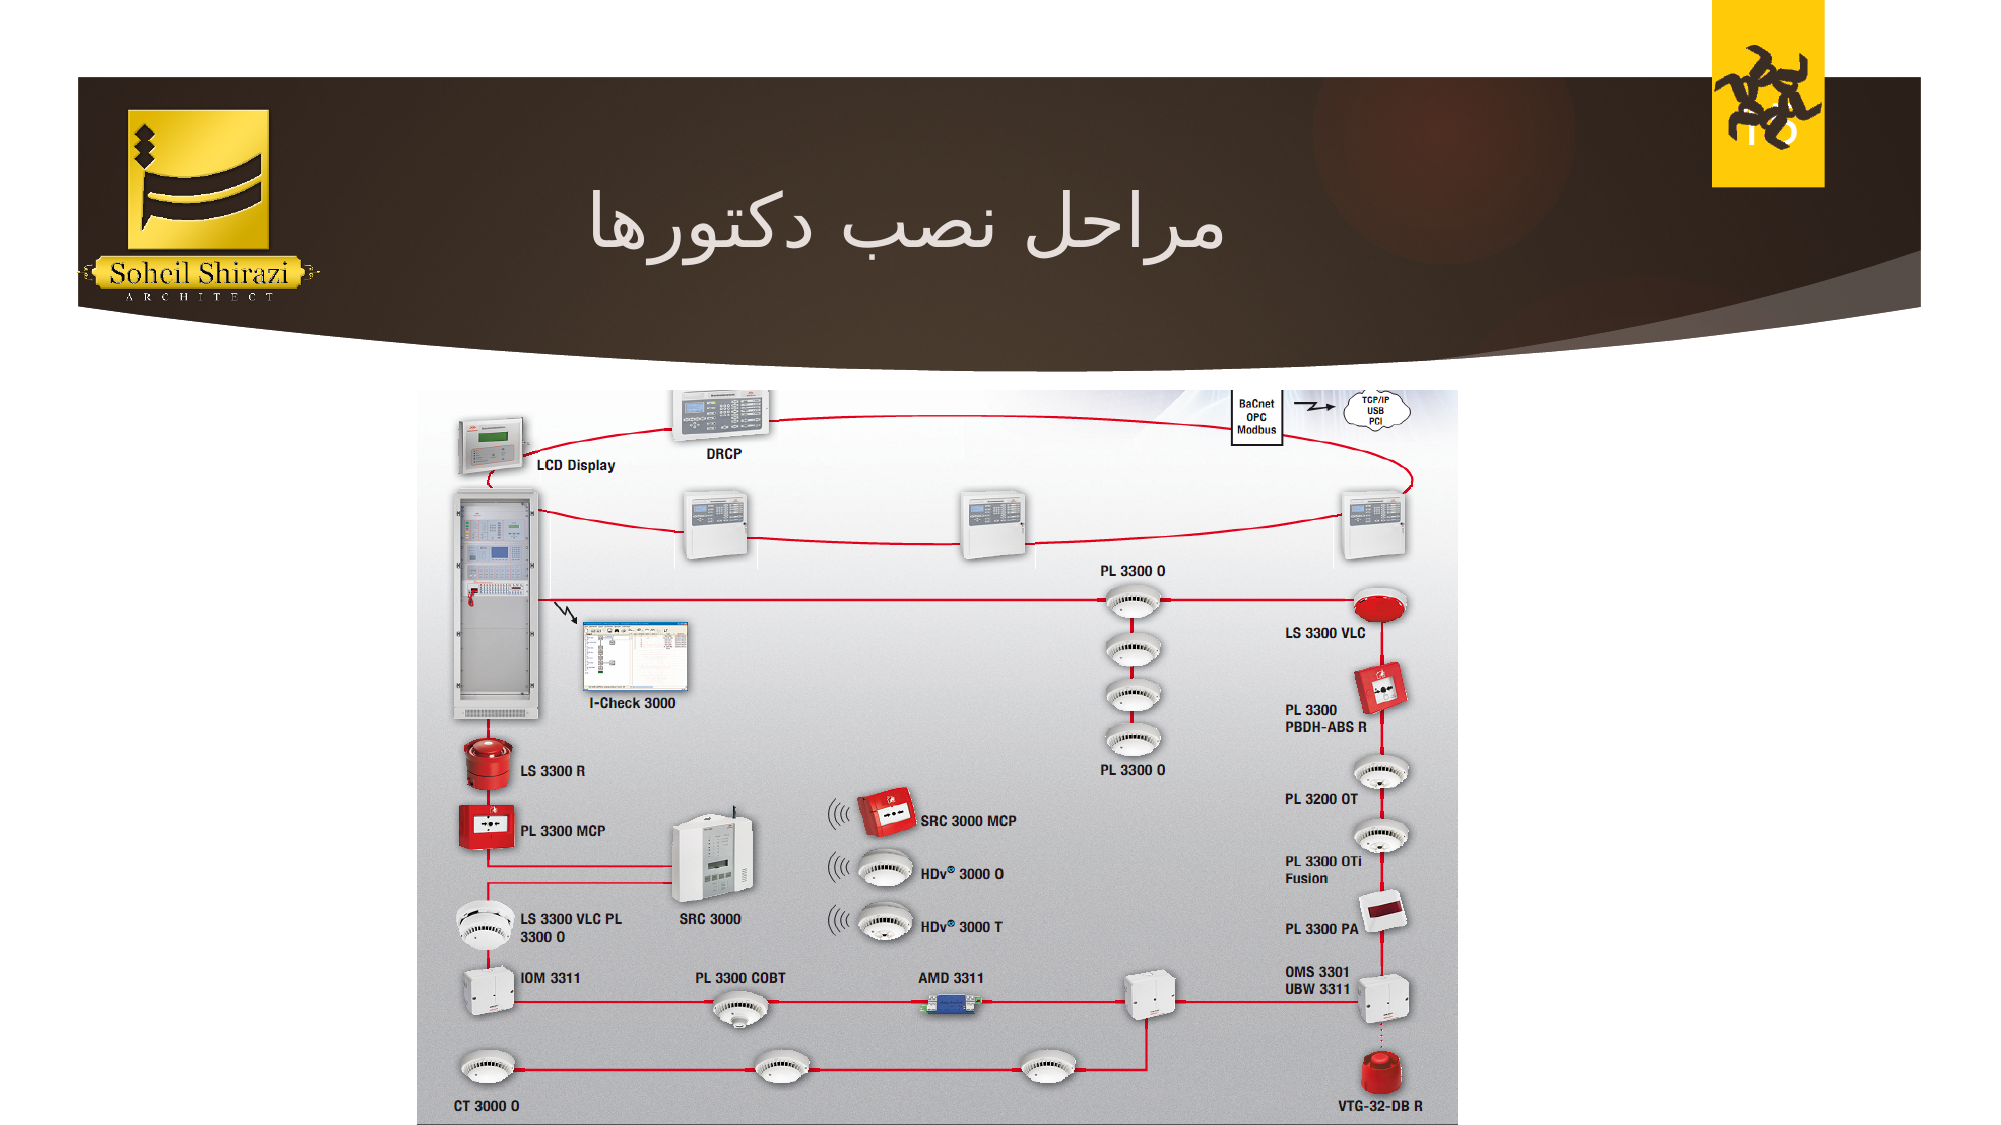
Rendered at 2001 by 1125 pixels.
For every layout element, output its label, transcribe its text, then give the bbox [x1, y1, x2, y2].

title مراحل نصب دکتورها [331, 159, 1627, 276]
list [416, 390, 1458, 1125]
picture [1713, 43, 1823, 153]
slide_number 15 [1698, 48, 1836, 175]
picture [63, 89, 331, 333]
